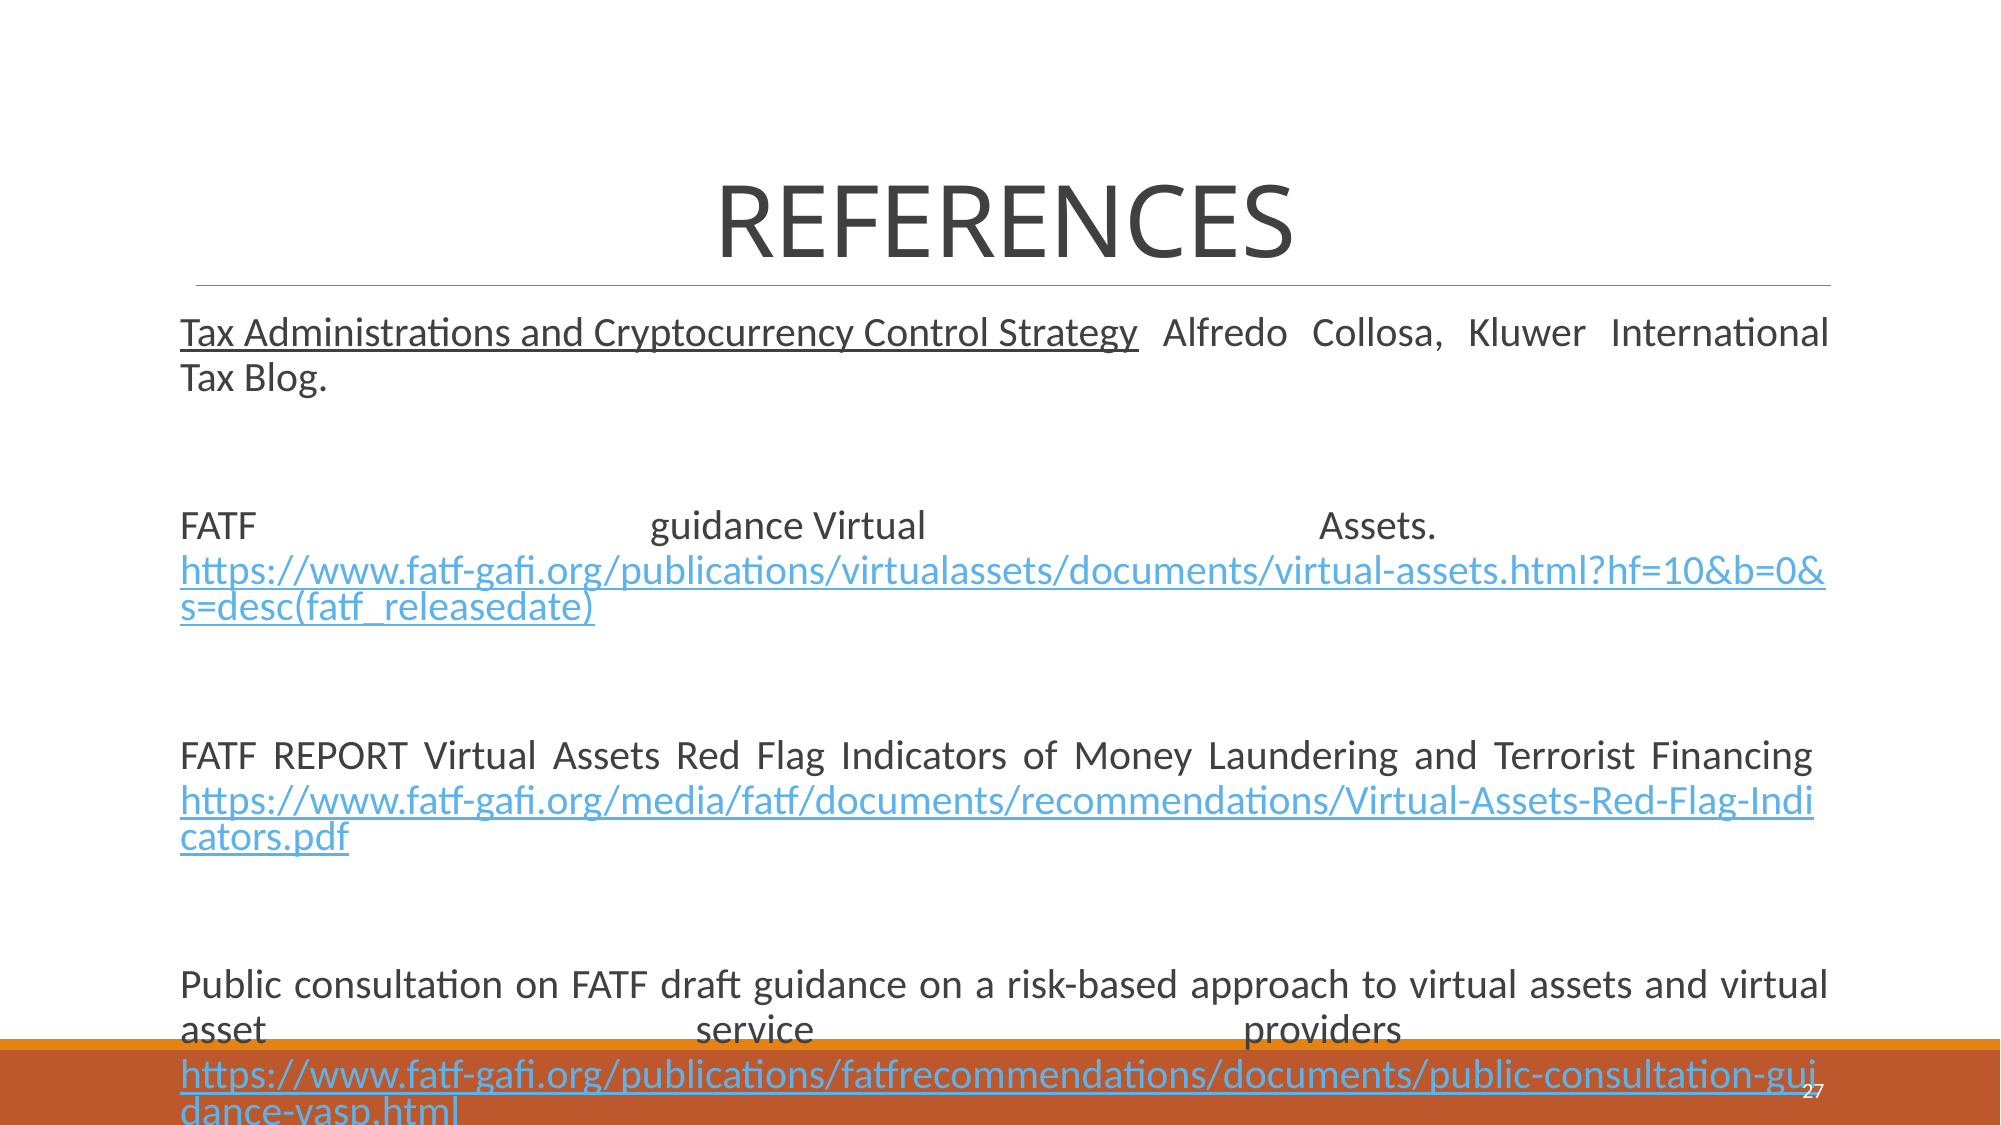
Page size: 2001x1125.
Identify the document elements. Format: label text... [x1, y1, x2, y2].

title REFERENCES [180, 47, 1830, 285]
slide_number 27 [1624, 1059, 1840, 1120]
list Tax Administrations and Cryptocurrency Control Strategy Alfredo Collosa, Kluwer International Tax Blog. FATF guidance Virtual Assets. https://www.fatf-gafi.org/publications/virtualassets/documents/virtual-assets.html?hf=10&b=0&s=desc(fatf_releasedate) FATF REPORT Virtual Assets Red Flag Indicators of Money Laundering and Terrorist Financing https://www.fatf-gafi.org/media/fatf/documents/recommendations/Virtual-Assets-Red-Flag-Indicators.pdf Public consultation on FATF draft guidance on a risk-based approach to virtual assets and virtual asset service providers https://www.fatf-gafi.org/publications/fatfrecommendations/documents/public-consultation-guidance-vasp.html [180, 302, 1830, 1036]
